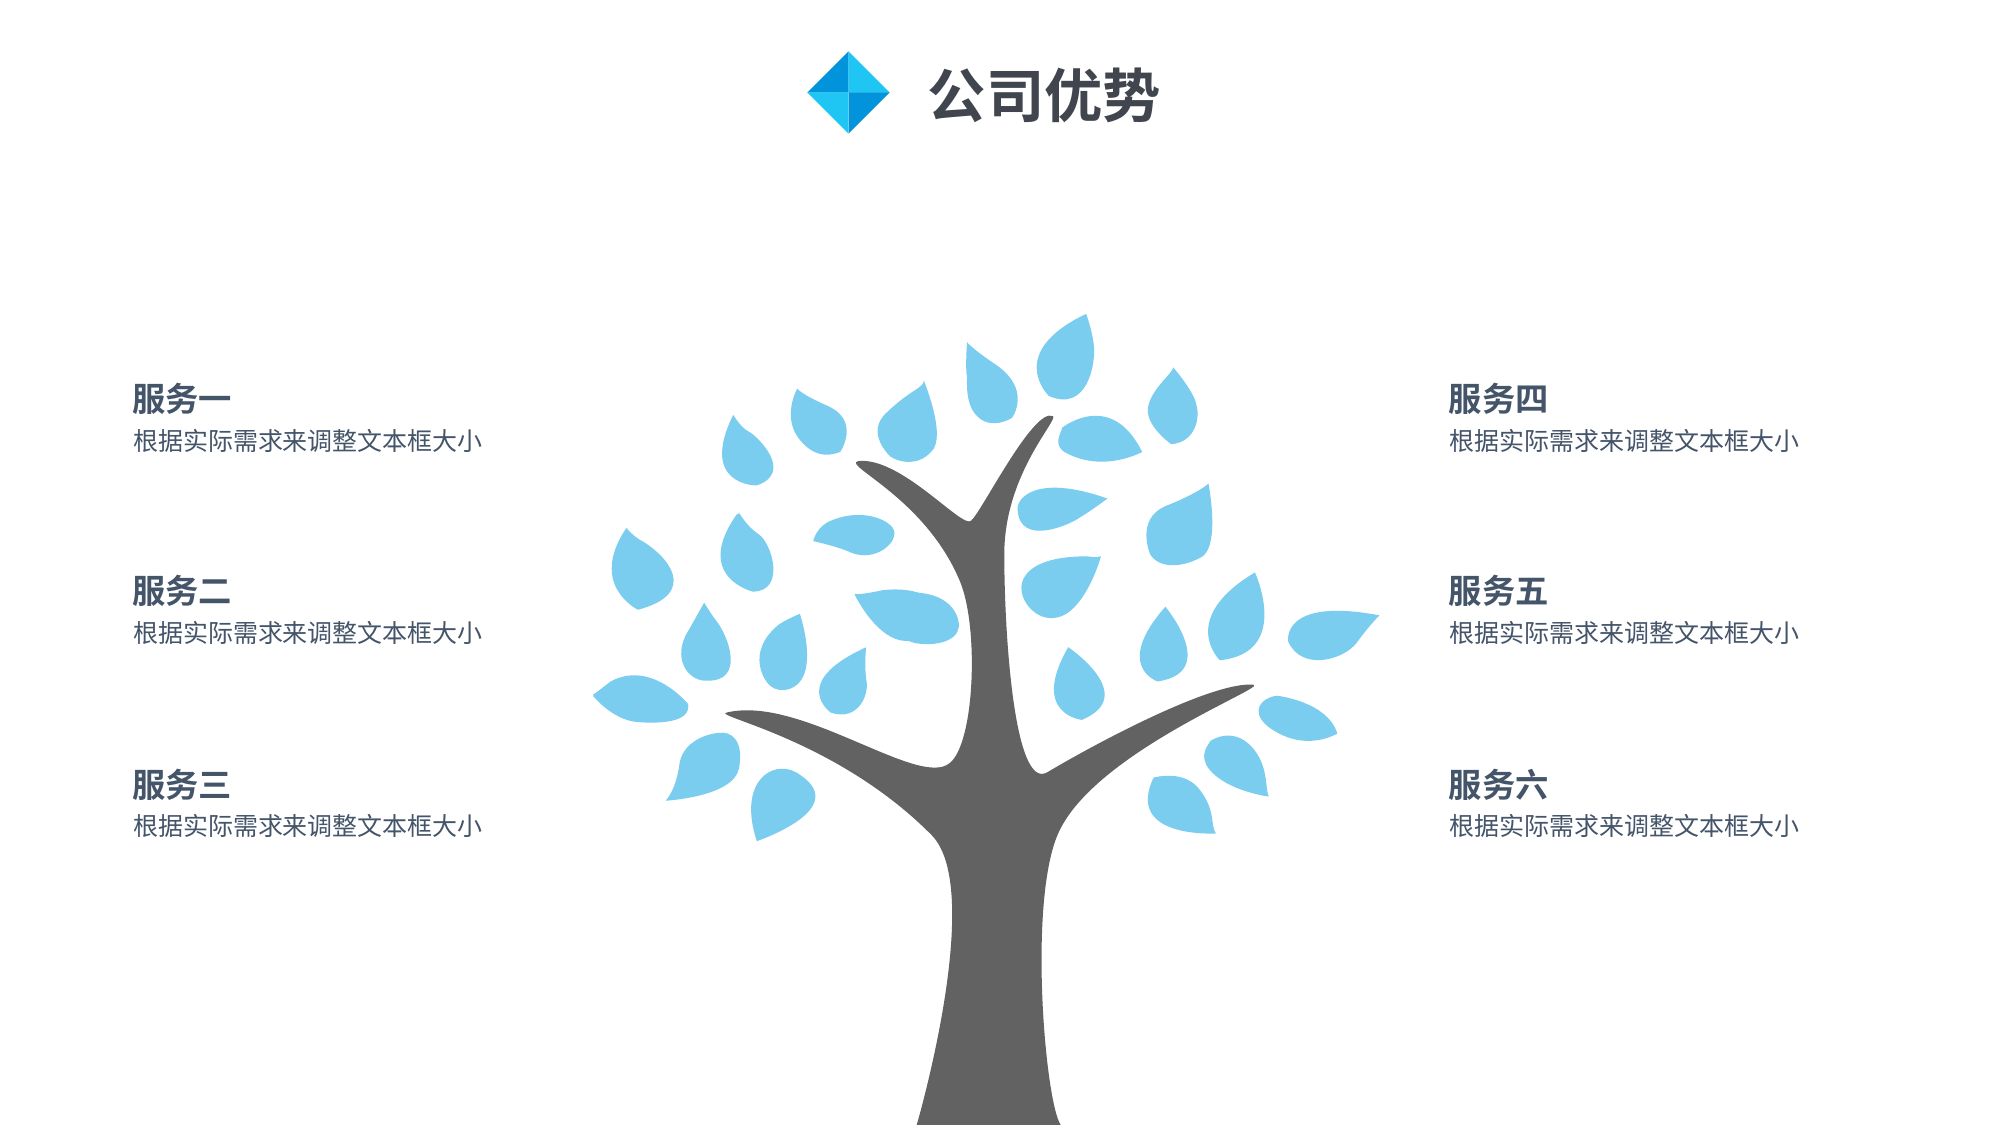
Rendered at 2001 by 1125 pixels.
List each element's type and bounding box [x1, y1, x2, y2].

text_box [132, 378, 517, 842]
text_box [592, 313, 1380, 842]
text_box [807, 51, 1261, 138]
text_box [916, 842, 1061, 1125]
text_box [1448, 378, 1833, 842]
